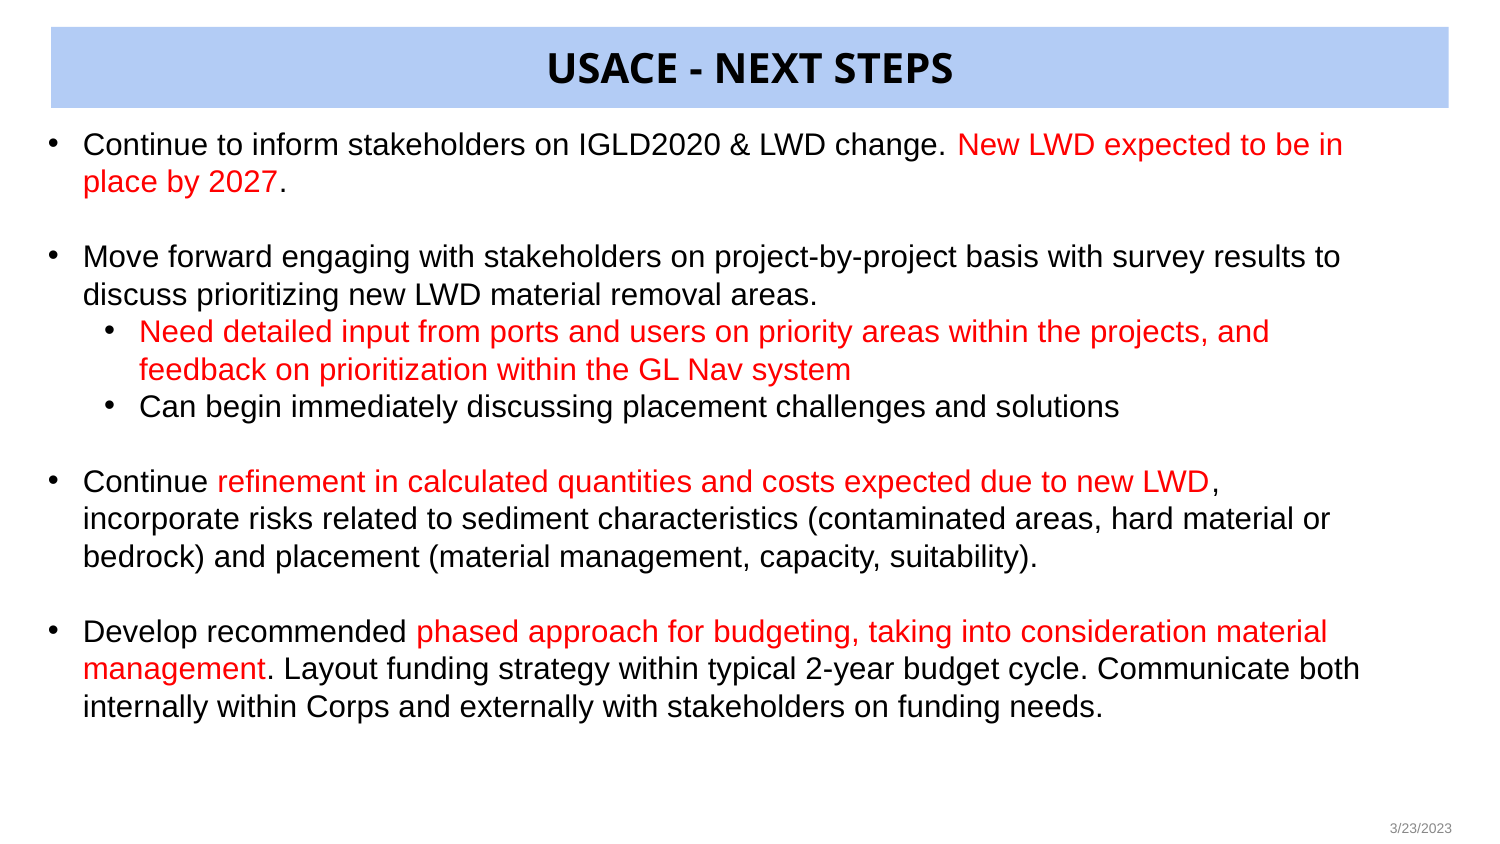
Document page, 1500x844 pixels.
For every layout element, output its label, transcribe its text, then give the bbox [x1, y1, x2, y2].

text_box USACE - NEXT STEPS [51, 26, 1449, 108]
text_box Continue to inform stakeholders on IGLD2020 & LWD change. New LWD expected to be in place by 2027. Move forward engaging with stakeholders on project-by-project basis with survey results to discuss prioritizing new LWD material removal areas. Need detailed input from ports and users on priority areas within the projects, and feedback on prioritization within the GL Nav system Can begin immediately discussing placement challenges and solutions Continue refinement in calculated quantities and costs expected due to new LWD, incorporate risks related to sediment characteristics (contaminated areas, hard material or bedrock) and placement (material management, capacity, suitability). Develop recommended phased approach for budgeting, taking into consideration material management. Layout funding strategy within typical 2-year budget cycle. Communicate both internally within Corps and externally with stakeholders on funding needs. [32, 116, 1398, 731]
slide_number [1129, 816, 1468, 840]
